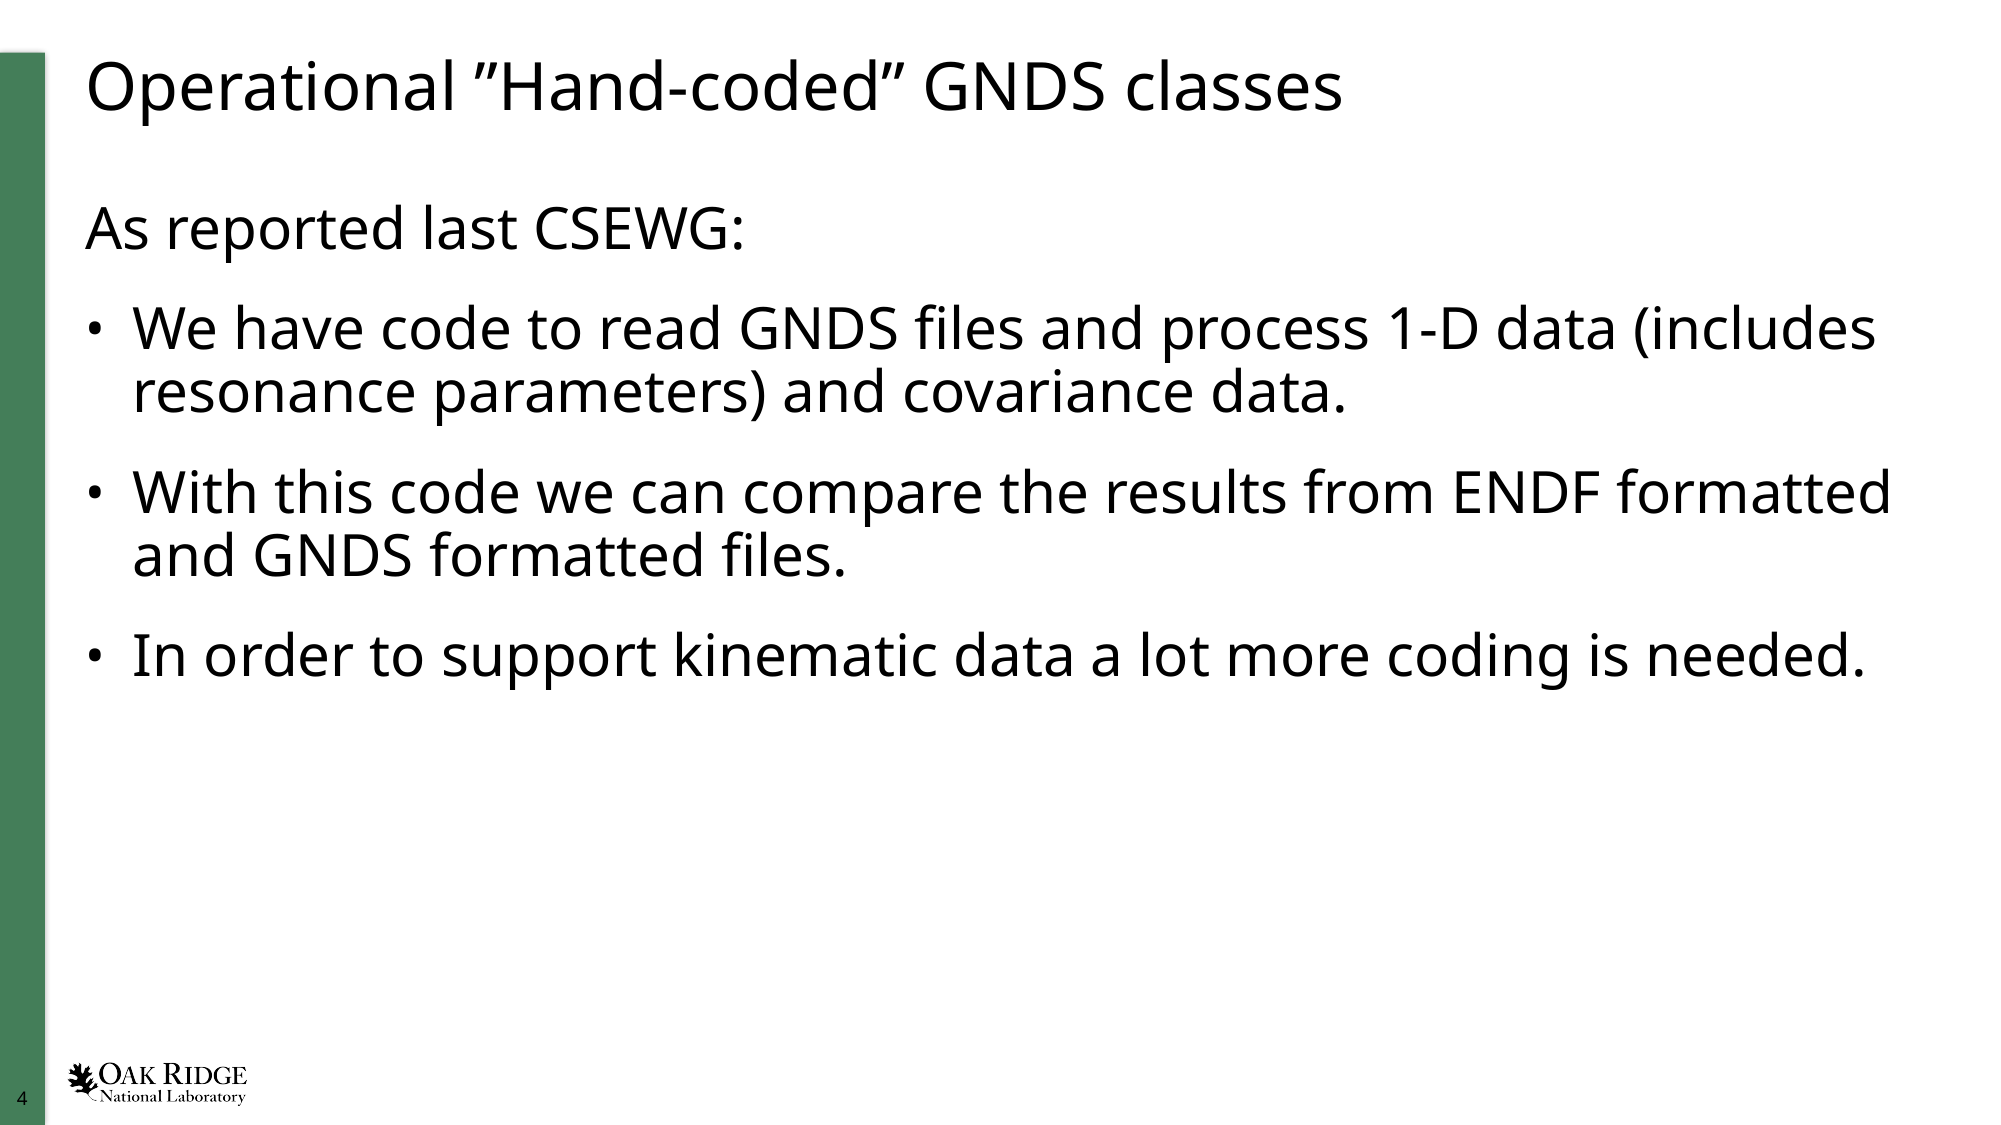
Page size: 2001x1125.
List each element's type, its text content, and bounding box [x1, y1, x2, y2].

picture [67, 1062, 247, 1106]
title Operational ”Hand-coded” GNDS classes [70, 44, 1946, 134]
list As reported last CSEWG: We have code to read GNDS files and process 1-D data (includes resonance parameters) and covariance data. With this code we can compare the results from ENDF formatted and GNDS formatted files. In order to support kinematic data a lot more coding is needed. [70, 191, 1946, 856]
